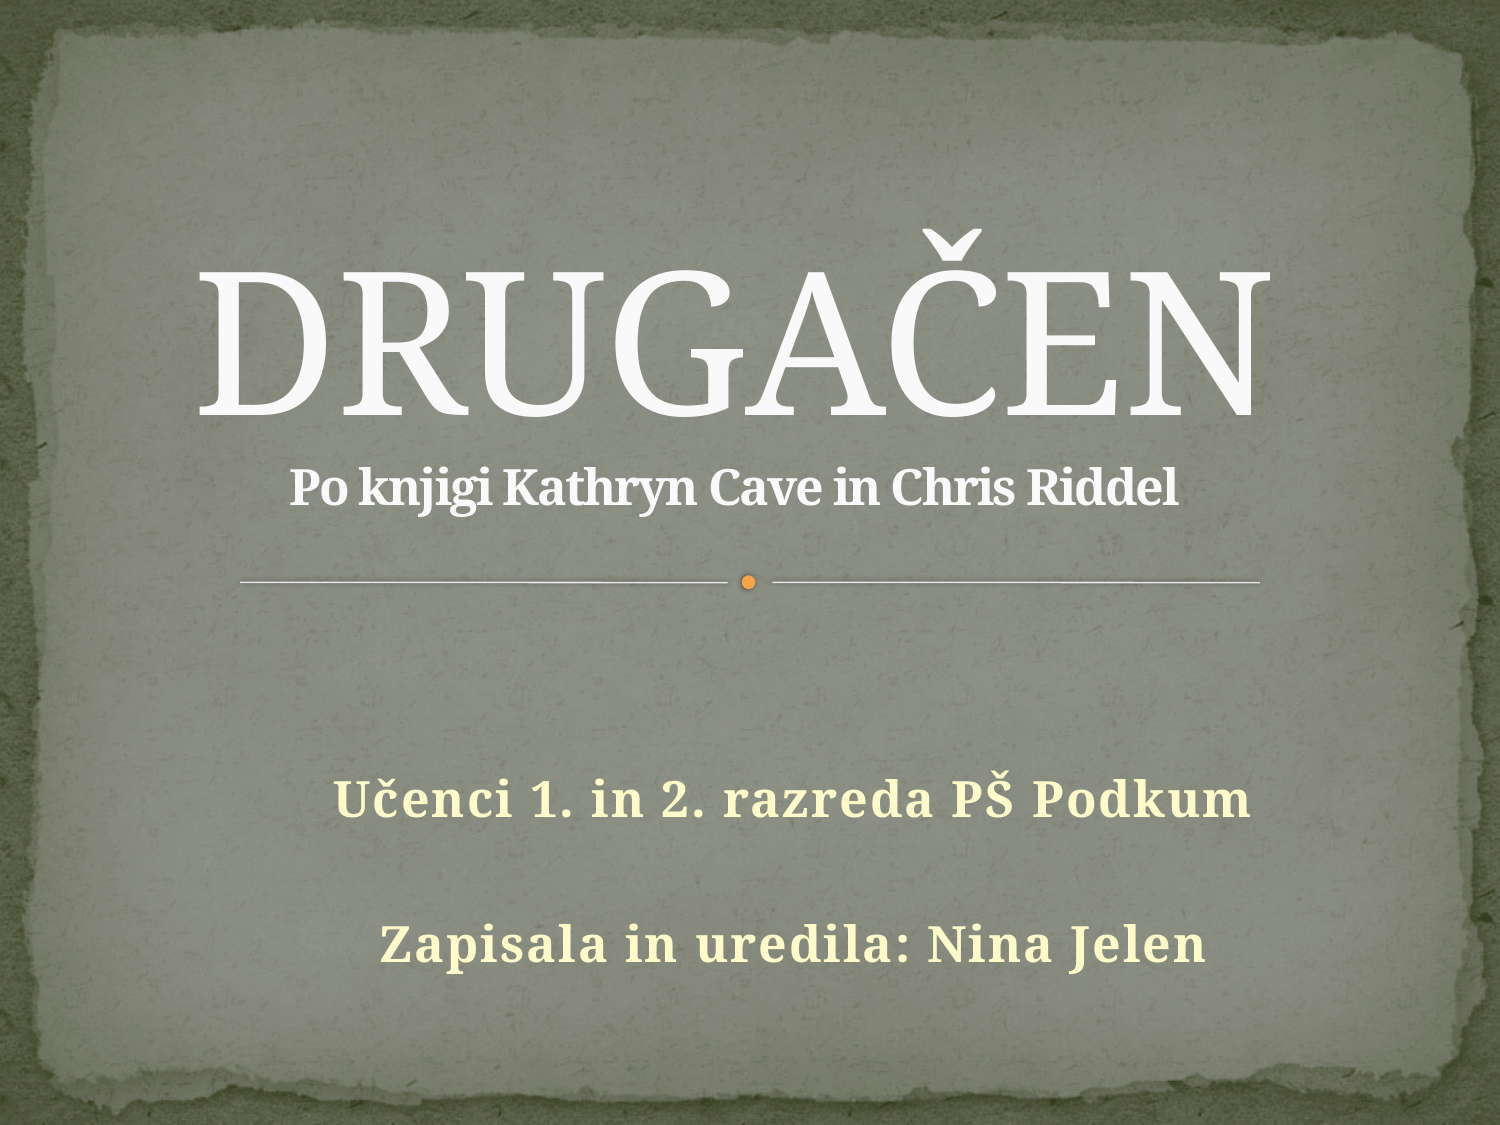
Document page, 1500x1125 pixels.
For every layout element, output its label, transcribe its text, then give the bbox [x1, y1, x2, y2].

subtitle Učenci 1. in 2. razreda PŠ Podkum Zapisala in uredila: Nina Jelen PŠ PODKUM [112, 687, 1475, 1125]
title DRUGAČEN Po knjigi Kathryn Cave in Chris Riddel [53, 503, 1416, 811]
